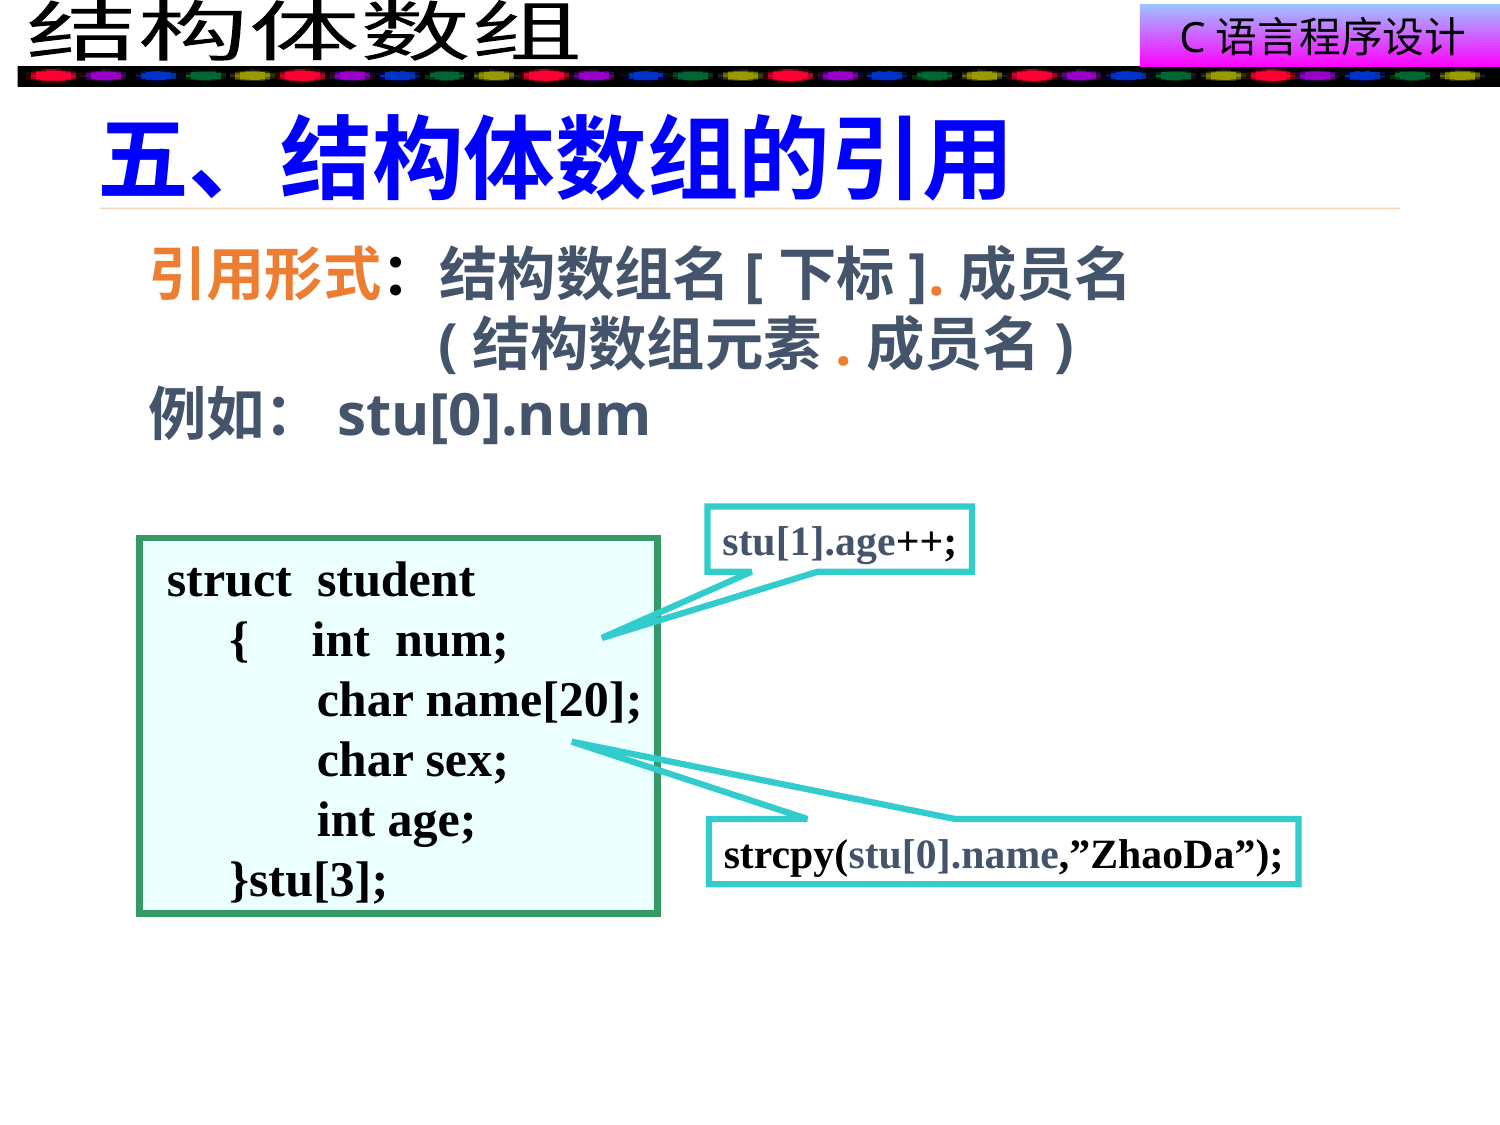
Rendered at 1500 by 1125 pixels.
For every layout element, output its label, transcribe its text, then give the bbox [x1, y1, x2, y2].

text_box 引用形式：结构数组名[下标].成员名 (结构数组元素.成员名) 例如：stu[0].num [87, 229, 1411, 480]
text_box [137, 503, 1282, 916]
picture [17, 66, 1500, 87]
text_box 五、结构体数组的引用 [82, 93, 1030, 219]
